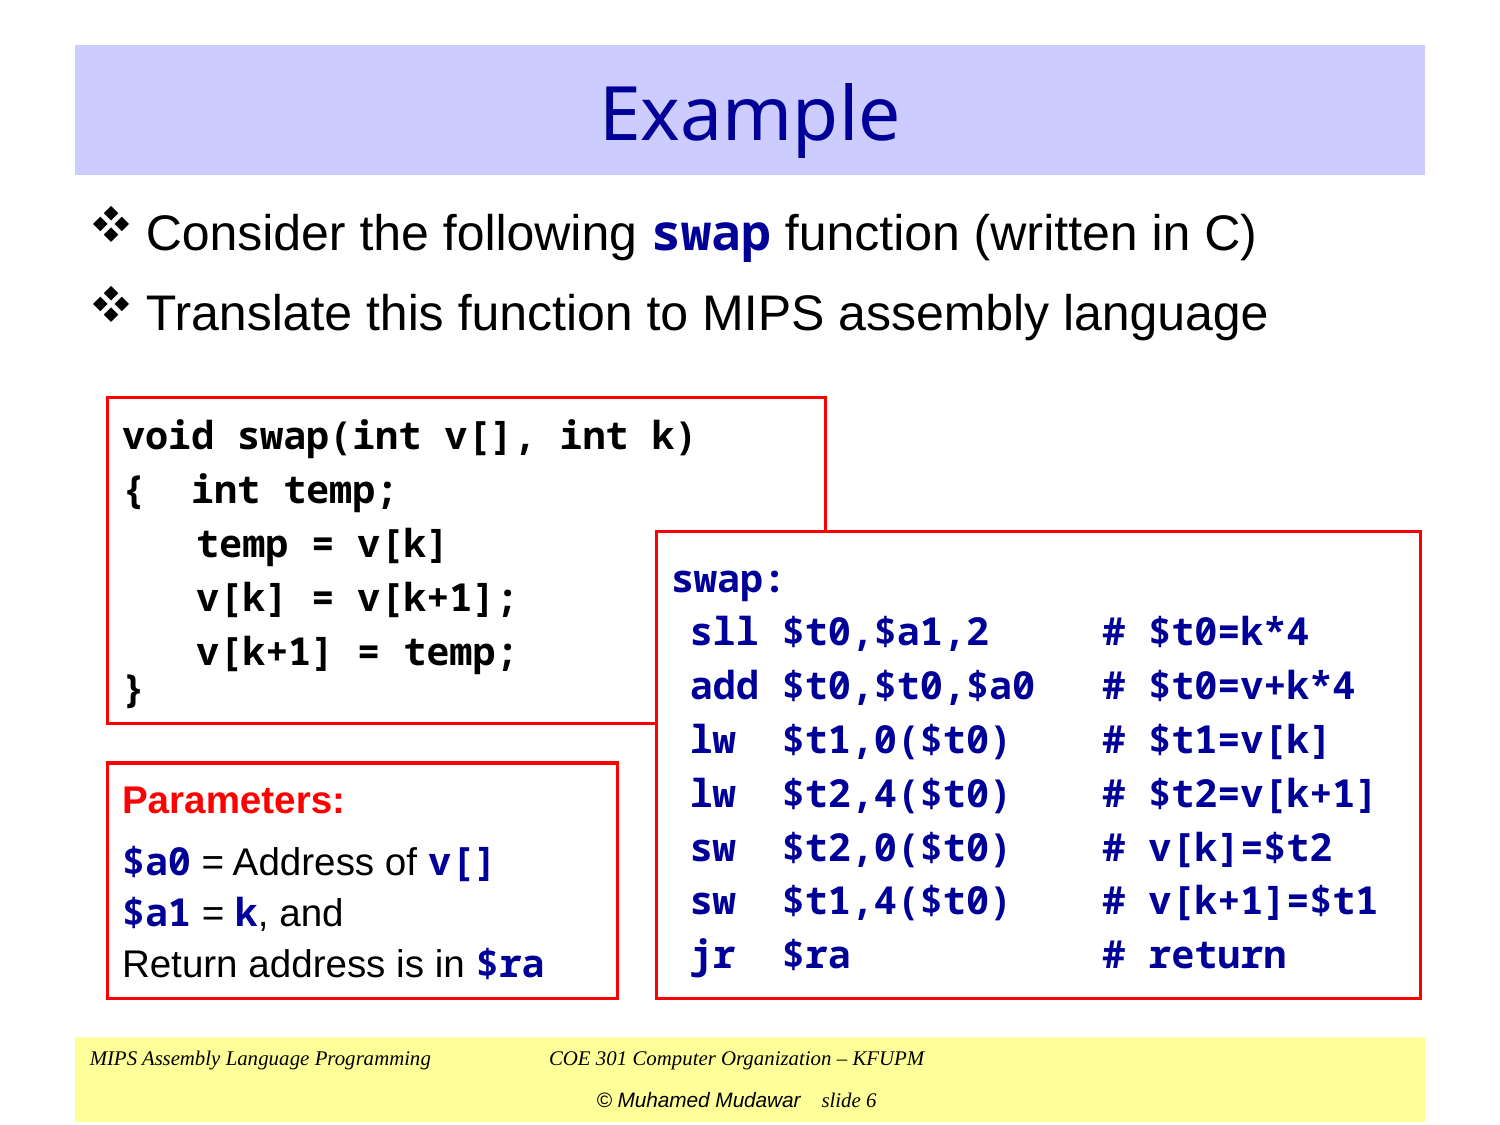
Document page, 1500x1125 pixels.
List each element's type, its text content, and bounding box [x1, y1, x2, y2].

text_box void swap(int v[], int k) { int temp; temp = v[k] v[k] = v[k+1]; v[k+1] = temp; } [107, 397, 826, 724]
title Example [75, 45, 1425, 175]
list Consider the following swap function (written in C) Translate this function to MIPS assembly language [75, 193, 1425, 371]
text_box Parameters: $a0 = Address of v[] $a1 = k, and Return address is in $ra [107, 762, 618, 999]
text_box swap: sll $t0,$a1,2 # $t0=k*4 add $t0,$t0,$a0 # $t0=v+k*4 lw $t1,0($t0) # $t1=v[k] lw $t2,4($t0) # $t2=v[k+1] sw $t2,0($t0) # v[k]=$t2 sw $t1,4($t0) # v[k+1]=$t1 jr $ra # return [656, 531, 1421, 999]
